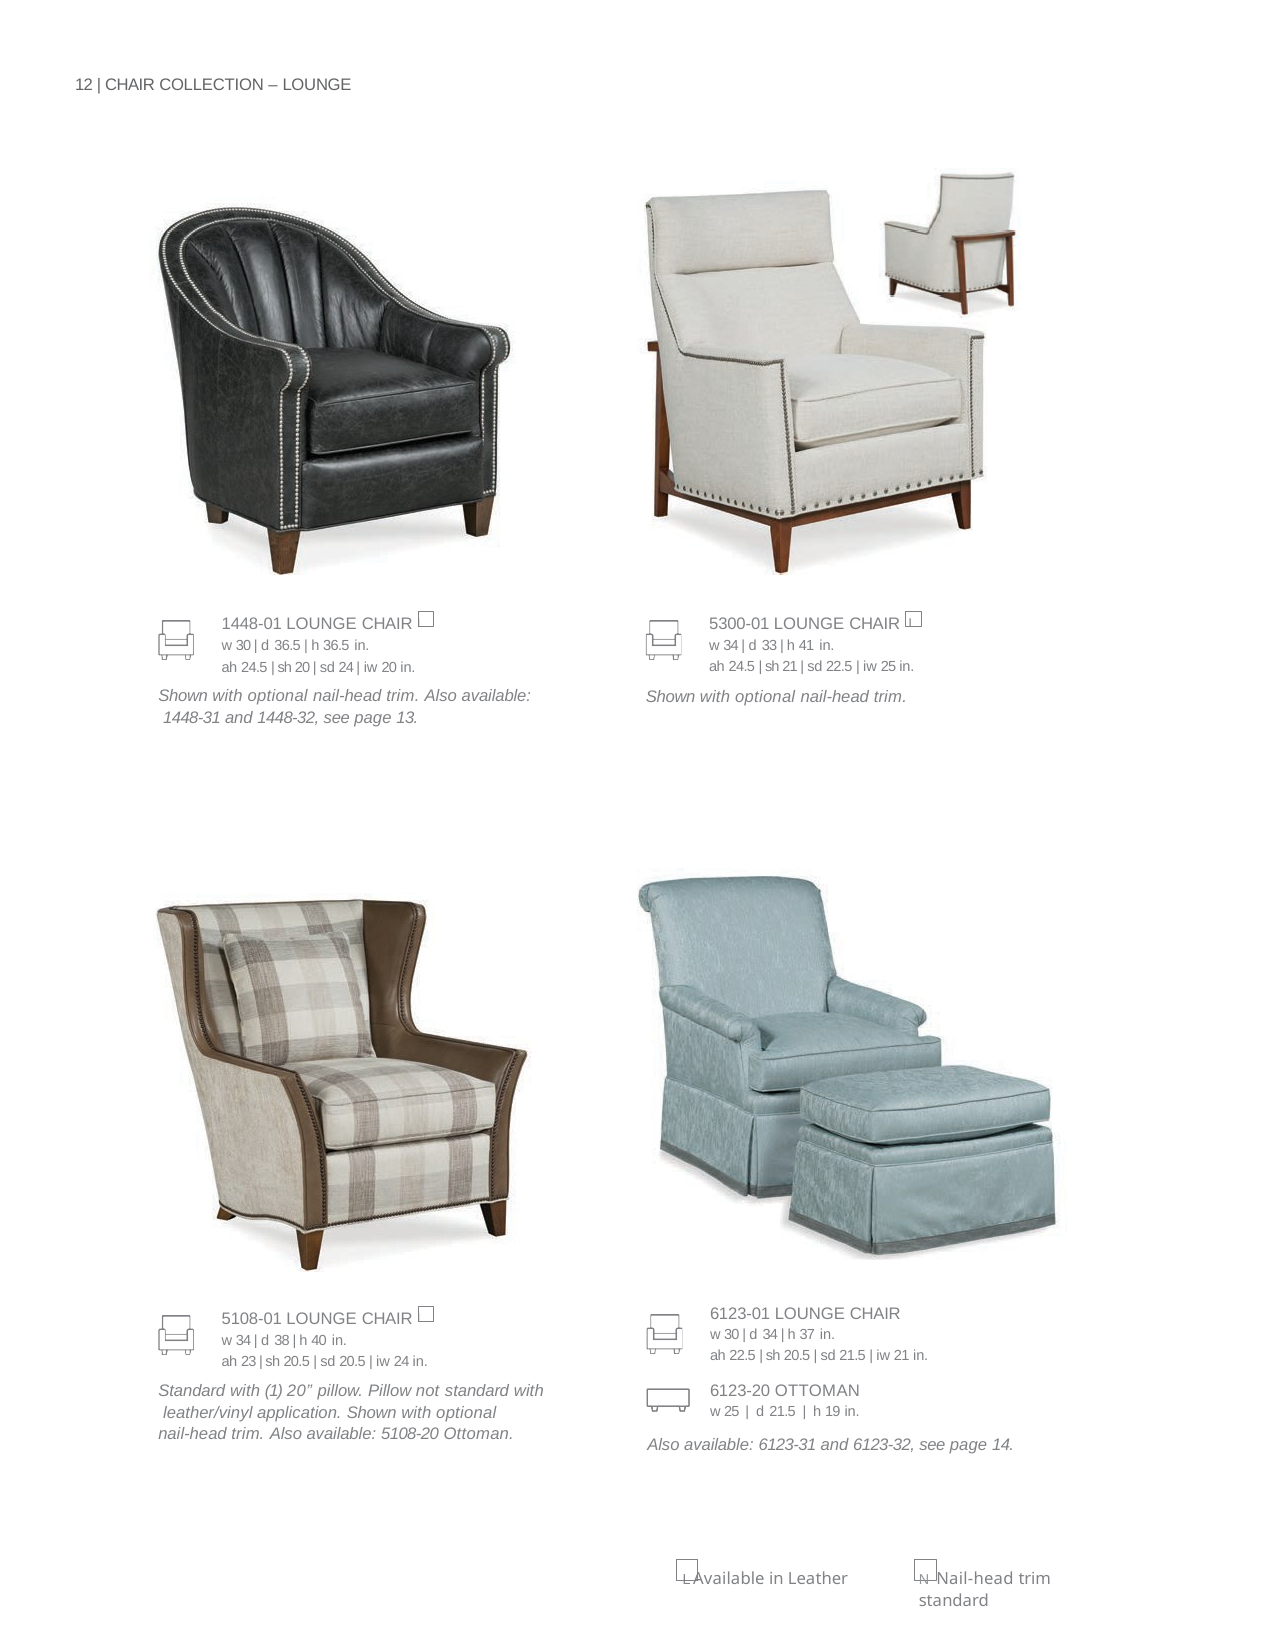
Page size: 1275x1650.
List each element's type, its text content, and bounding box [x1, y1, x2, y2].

table_cell Shown with optional nail-head trim. [625, 681, 962, 709]
table_header 6123-01 LOUNGE CHAIR w 30 | d 34 | h 37 in. ah 22.5 | sh 20.5 | sd 21.5 | iw 21 in. [647, 1304, 1033, 1376]
text_box 12 | CHAIR COLLECTION – LOUNGE [72, 71, 361, 94]
text_box L Available in Leather [680, 1557, 854, 1590]
text_box [878, 167, 1021, 318]
table_header 5108-01 LOUNGE CHAIR L w 34 | d 38 | h 40 in. ah 23 | sh 20.5 | sd 20.5 | iw 24 in. [137, 1304, 565, 1376]
text_box [637, 180, 987, 575]
table_cell Shown with optional nail-head trim. Also available: 1448-31 and 1448-32, see page 13. [137, 681, 551, 733]
table_header 1448-01 LOUNGE CHAIR L w 30 | d 36.5 | h 36.5 in. ah 24.5 | sh 20 | sd 24 | iw 20 in. [137, 609, 551, 681]
table_header 5300-01 LOUNGE CHAIR L w 34 | d 33 | h 41 in. ah 24.5 | sh 21 | sd 22.5 | iw 25 in. [625, 609, 962, 681]
text_box N Nail-head trim standard [916, 1557, 1123, 1610]
text_box [149, 196, 516, 575]
table_cell 6123-20 OTTOMAN w 25 | d 21.5 | h 19 in. [647, 1376, 1033, 1430]
text_box [637, 868, 1067, 1260]
text_box [676, 1558, 680, 1581]
table_cell Also available: 6123-31 and 6123-32, see page 14. [647, 1430, 1033, 1458]
text_box [152, 893, 532, 1272]
table_cell Standard with (1) 20” pillow. Pillow not standard with leather/vinyl application. Shown with optional nail-head trim. Also available: 5108-20 Ottoman. [137, 1376, 565, 1450]
